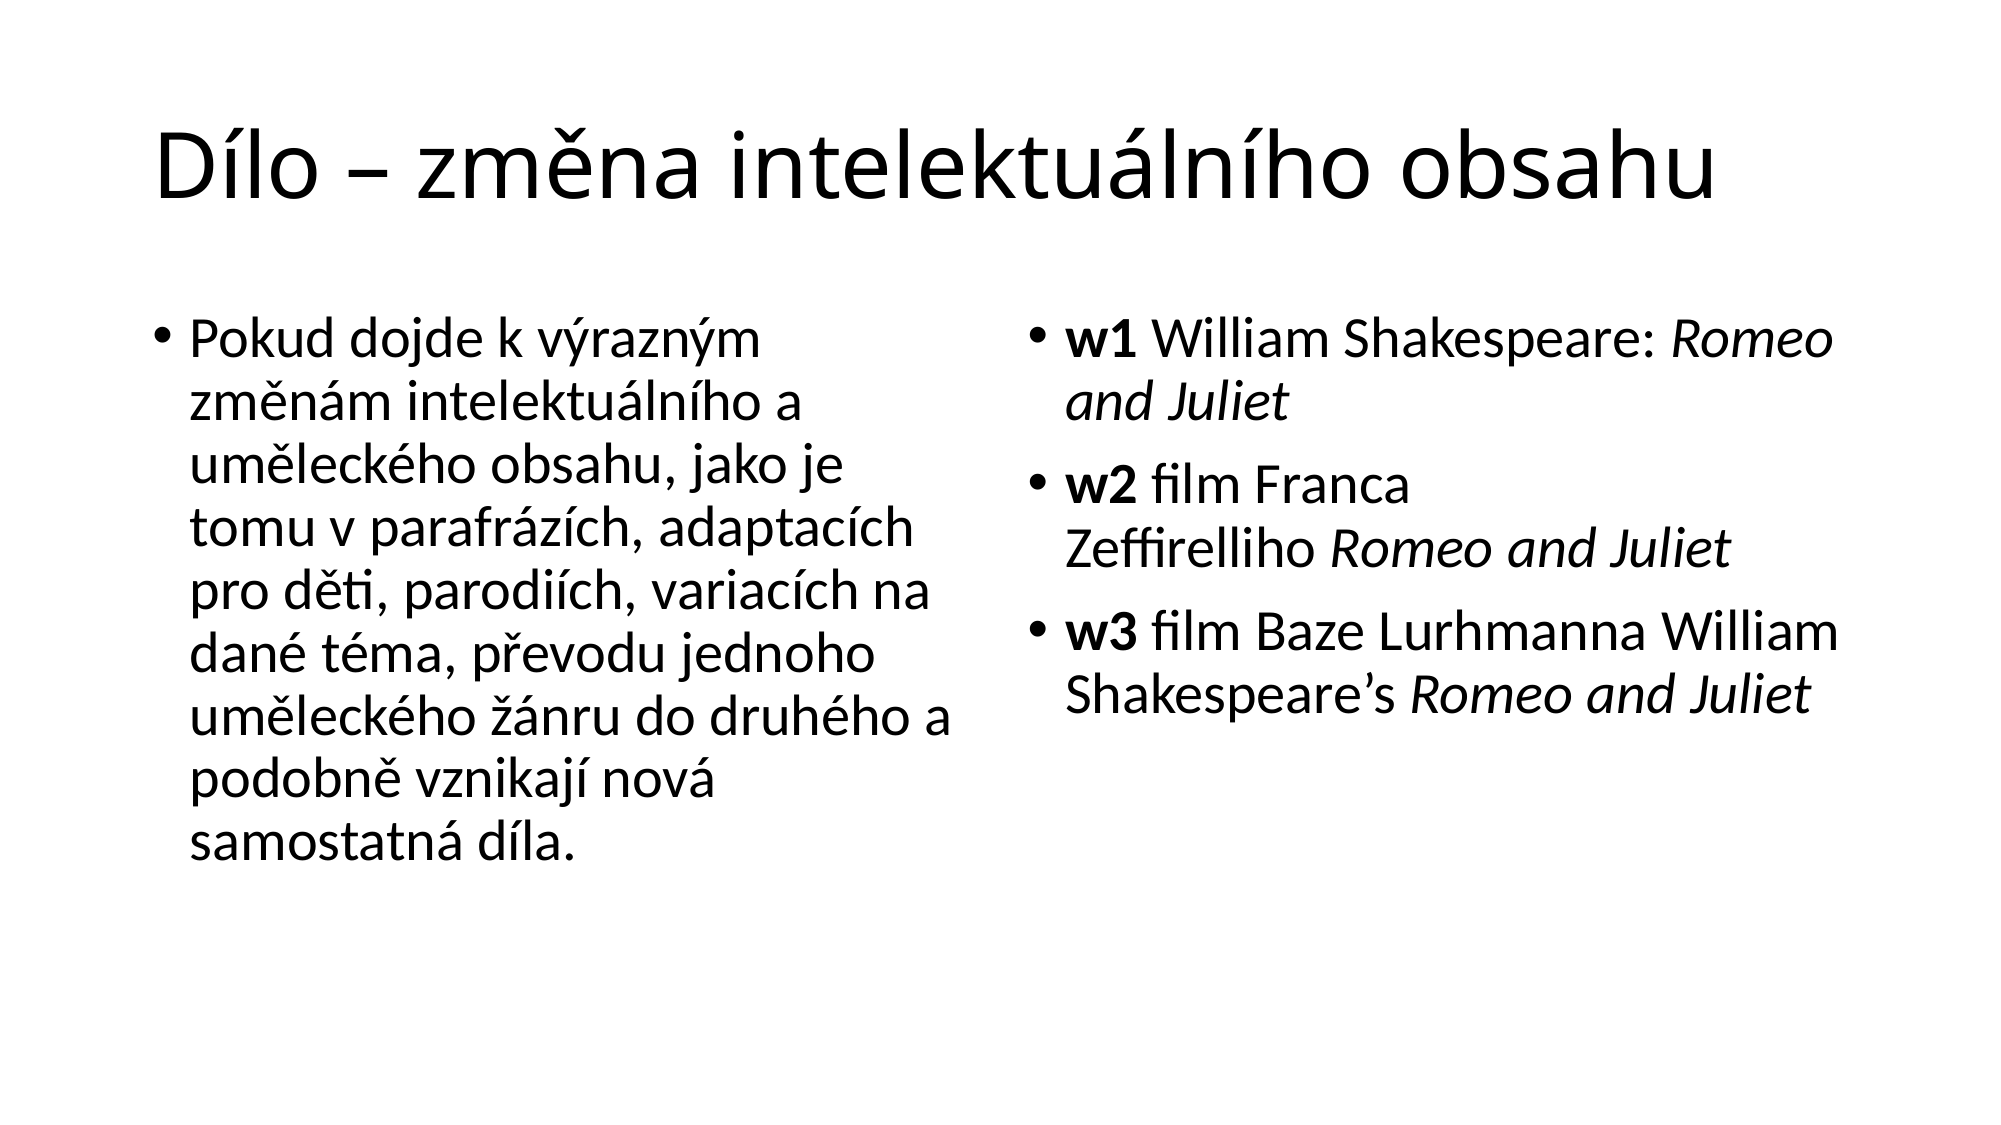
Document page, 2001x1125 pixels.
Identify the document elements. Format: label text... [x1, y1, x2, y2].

list w1 William Shakespeare: Romeo and Juliet w2 film Franca Zeffirelliho Romeo and Juliet w3 film Baze Lurhmanna William Shakespeare’s Romeo and Juliet [1012, 299, 1863, 1014]
list Pokud dojde k výrazným změnám intelektuálního a uměleckého obsahu, jako je tomu v parafrázích, adaptacích pro děti, parodiích, variacích na dané téma, převodu jednoho uměleckého žánru do druhého a podobně vznikají nová samostatná díla. [137, 299, 988, 1014]
title Dílo – změna intelektuálního obsahu [137, 59, 1863, 278]
